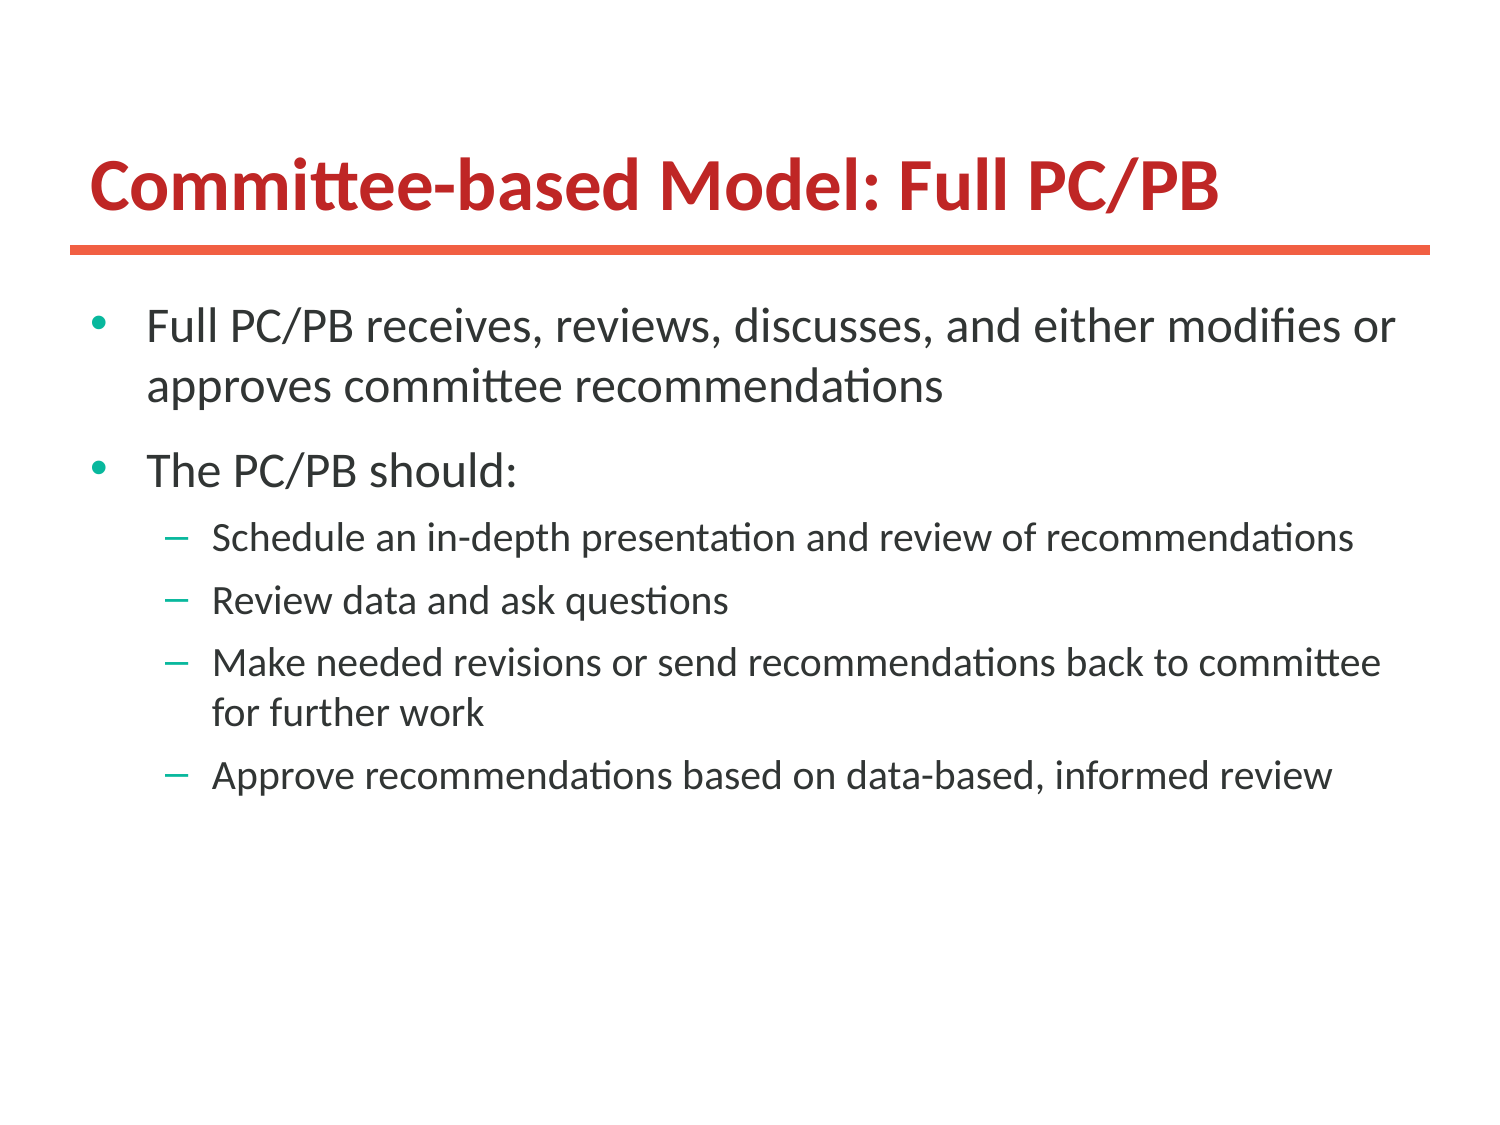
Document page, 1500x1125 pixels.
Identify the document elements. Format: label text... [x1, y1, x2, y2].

list Full PC/PB receives, reviews, discusses, and either modifies or approves committee recommendations The PC/PB should: Schedule an in-depth presentation and review of recommendations Review data and ask questions Make needed revisions or send recommendations back to committee for further work Approve recommendations based on data-based, informed review [75, 284, 1425, 1005]
title Committee-based Model: Full PC/PB [75, 45, 1425, 233]
